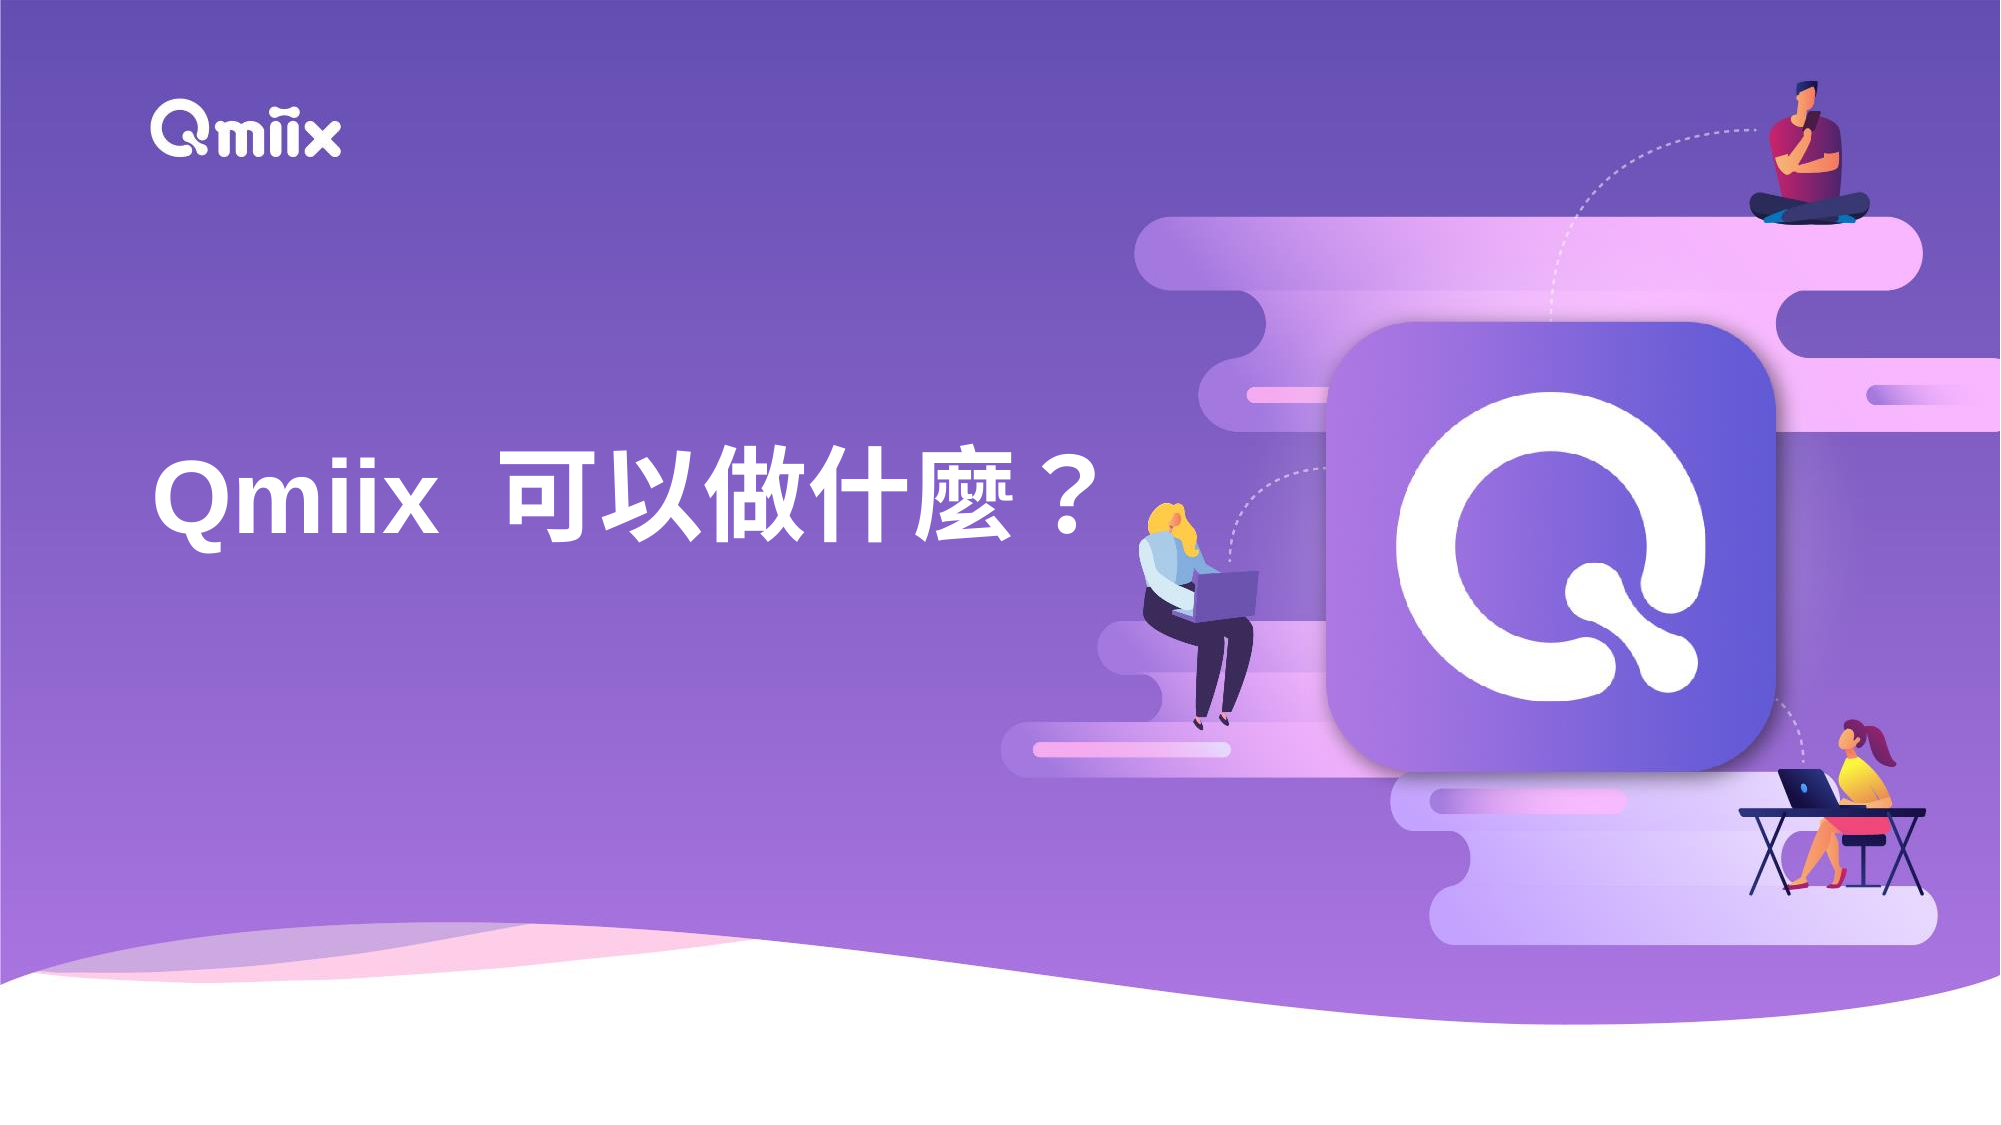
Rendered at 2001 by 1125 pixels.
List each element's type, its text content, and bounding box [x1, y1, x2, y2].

title Qmiix 可以做什麼？ [136, 221, 1200, 780]
picture [0, 0, 2000, 1125]
